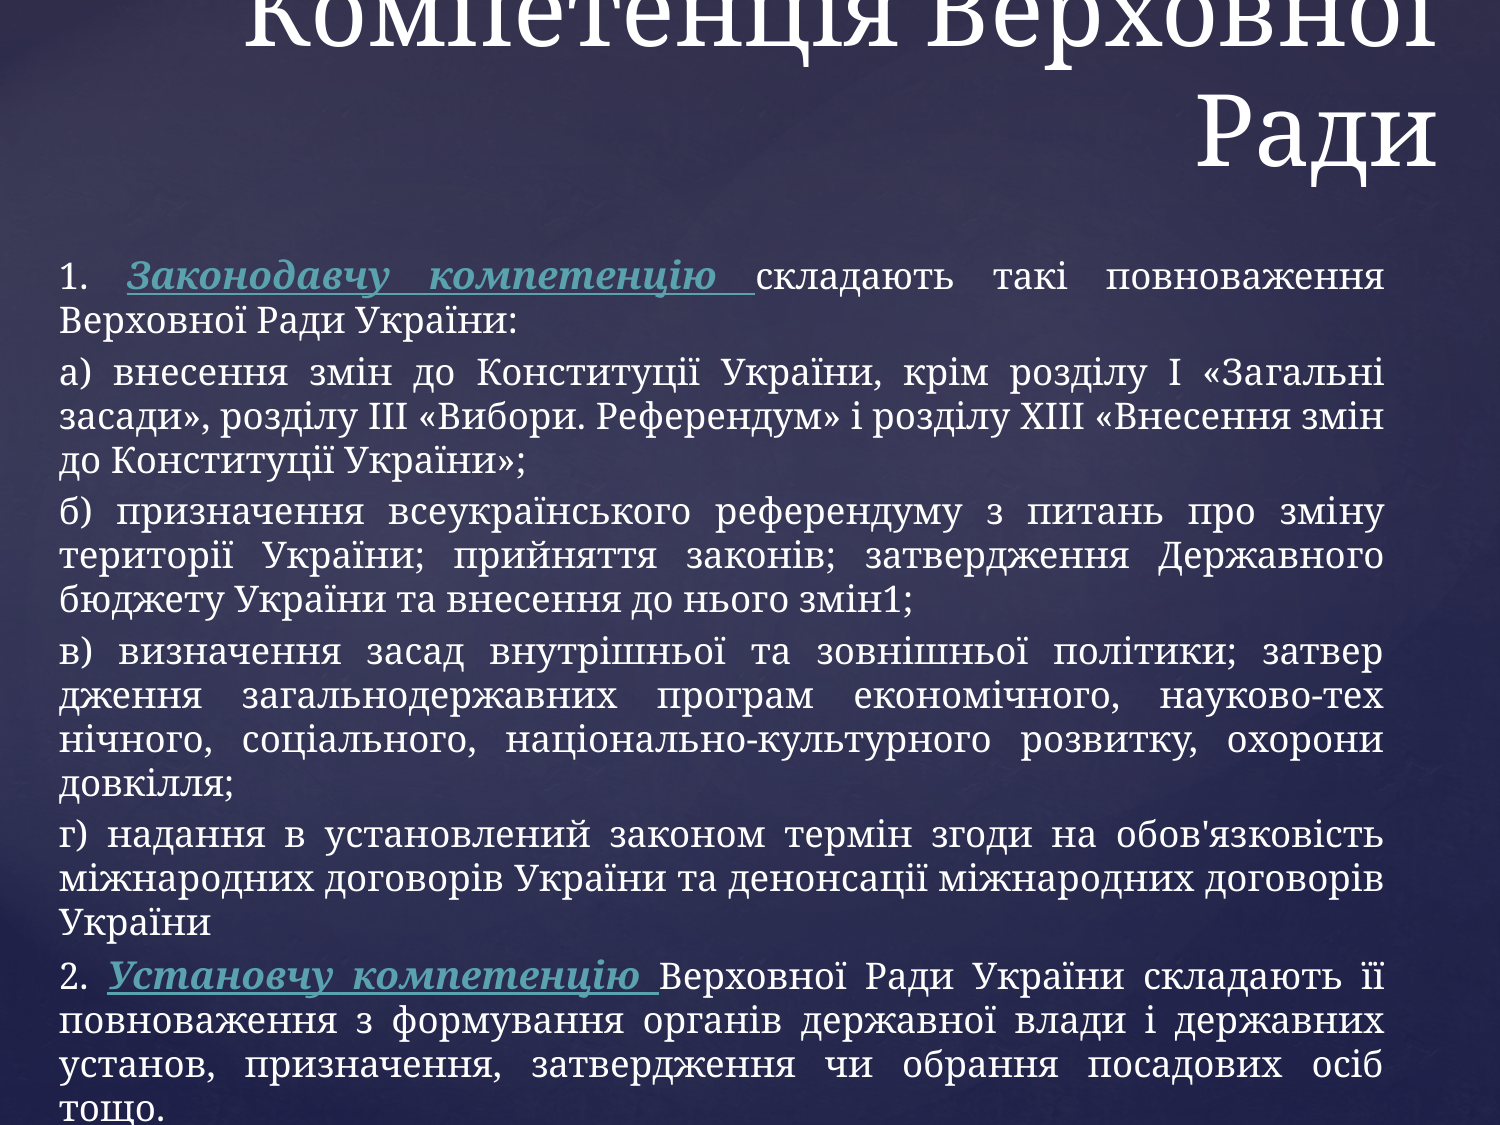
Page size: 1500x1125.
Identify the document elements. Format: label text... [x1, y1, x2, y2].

list 1. Законодавчу компетенцію складають такі повноваження Верховної Ради України: а) внесення змін до Конституції України, крім розділу І «За­гальні засади», розділу III «Вибори. Референдум» і розділу XIII «Внесення змін до Конституції України»; б) призначення всеукраїнського референдуму з питань про змі­ну території України; прийняття законів; затвердження Державно­го бюджету України та внесення до нього змін1; в) визначення засад внутрішньої та зовнішньої політики; затвер­дження загальнодержавних програм економічного, науково-тех­нічного, соціального, національно-культурного розвитку, охорони довкілля; г) надання в установлений законом термін згоди на обов'яз­ковість міжнародних договорів України та денонсації міжнарод­них договорів України 2. Установчу компетенцію Верховної Ради України склада­ють її повноваження з формування органів державної влади і дер­жавних установ, призначення, затвердження чи обрання посадових осіб тощо. [41, 243, 1400, 1125]
title Компетенція Верховної Ради [41, 4, 1453, 194]
